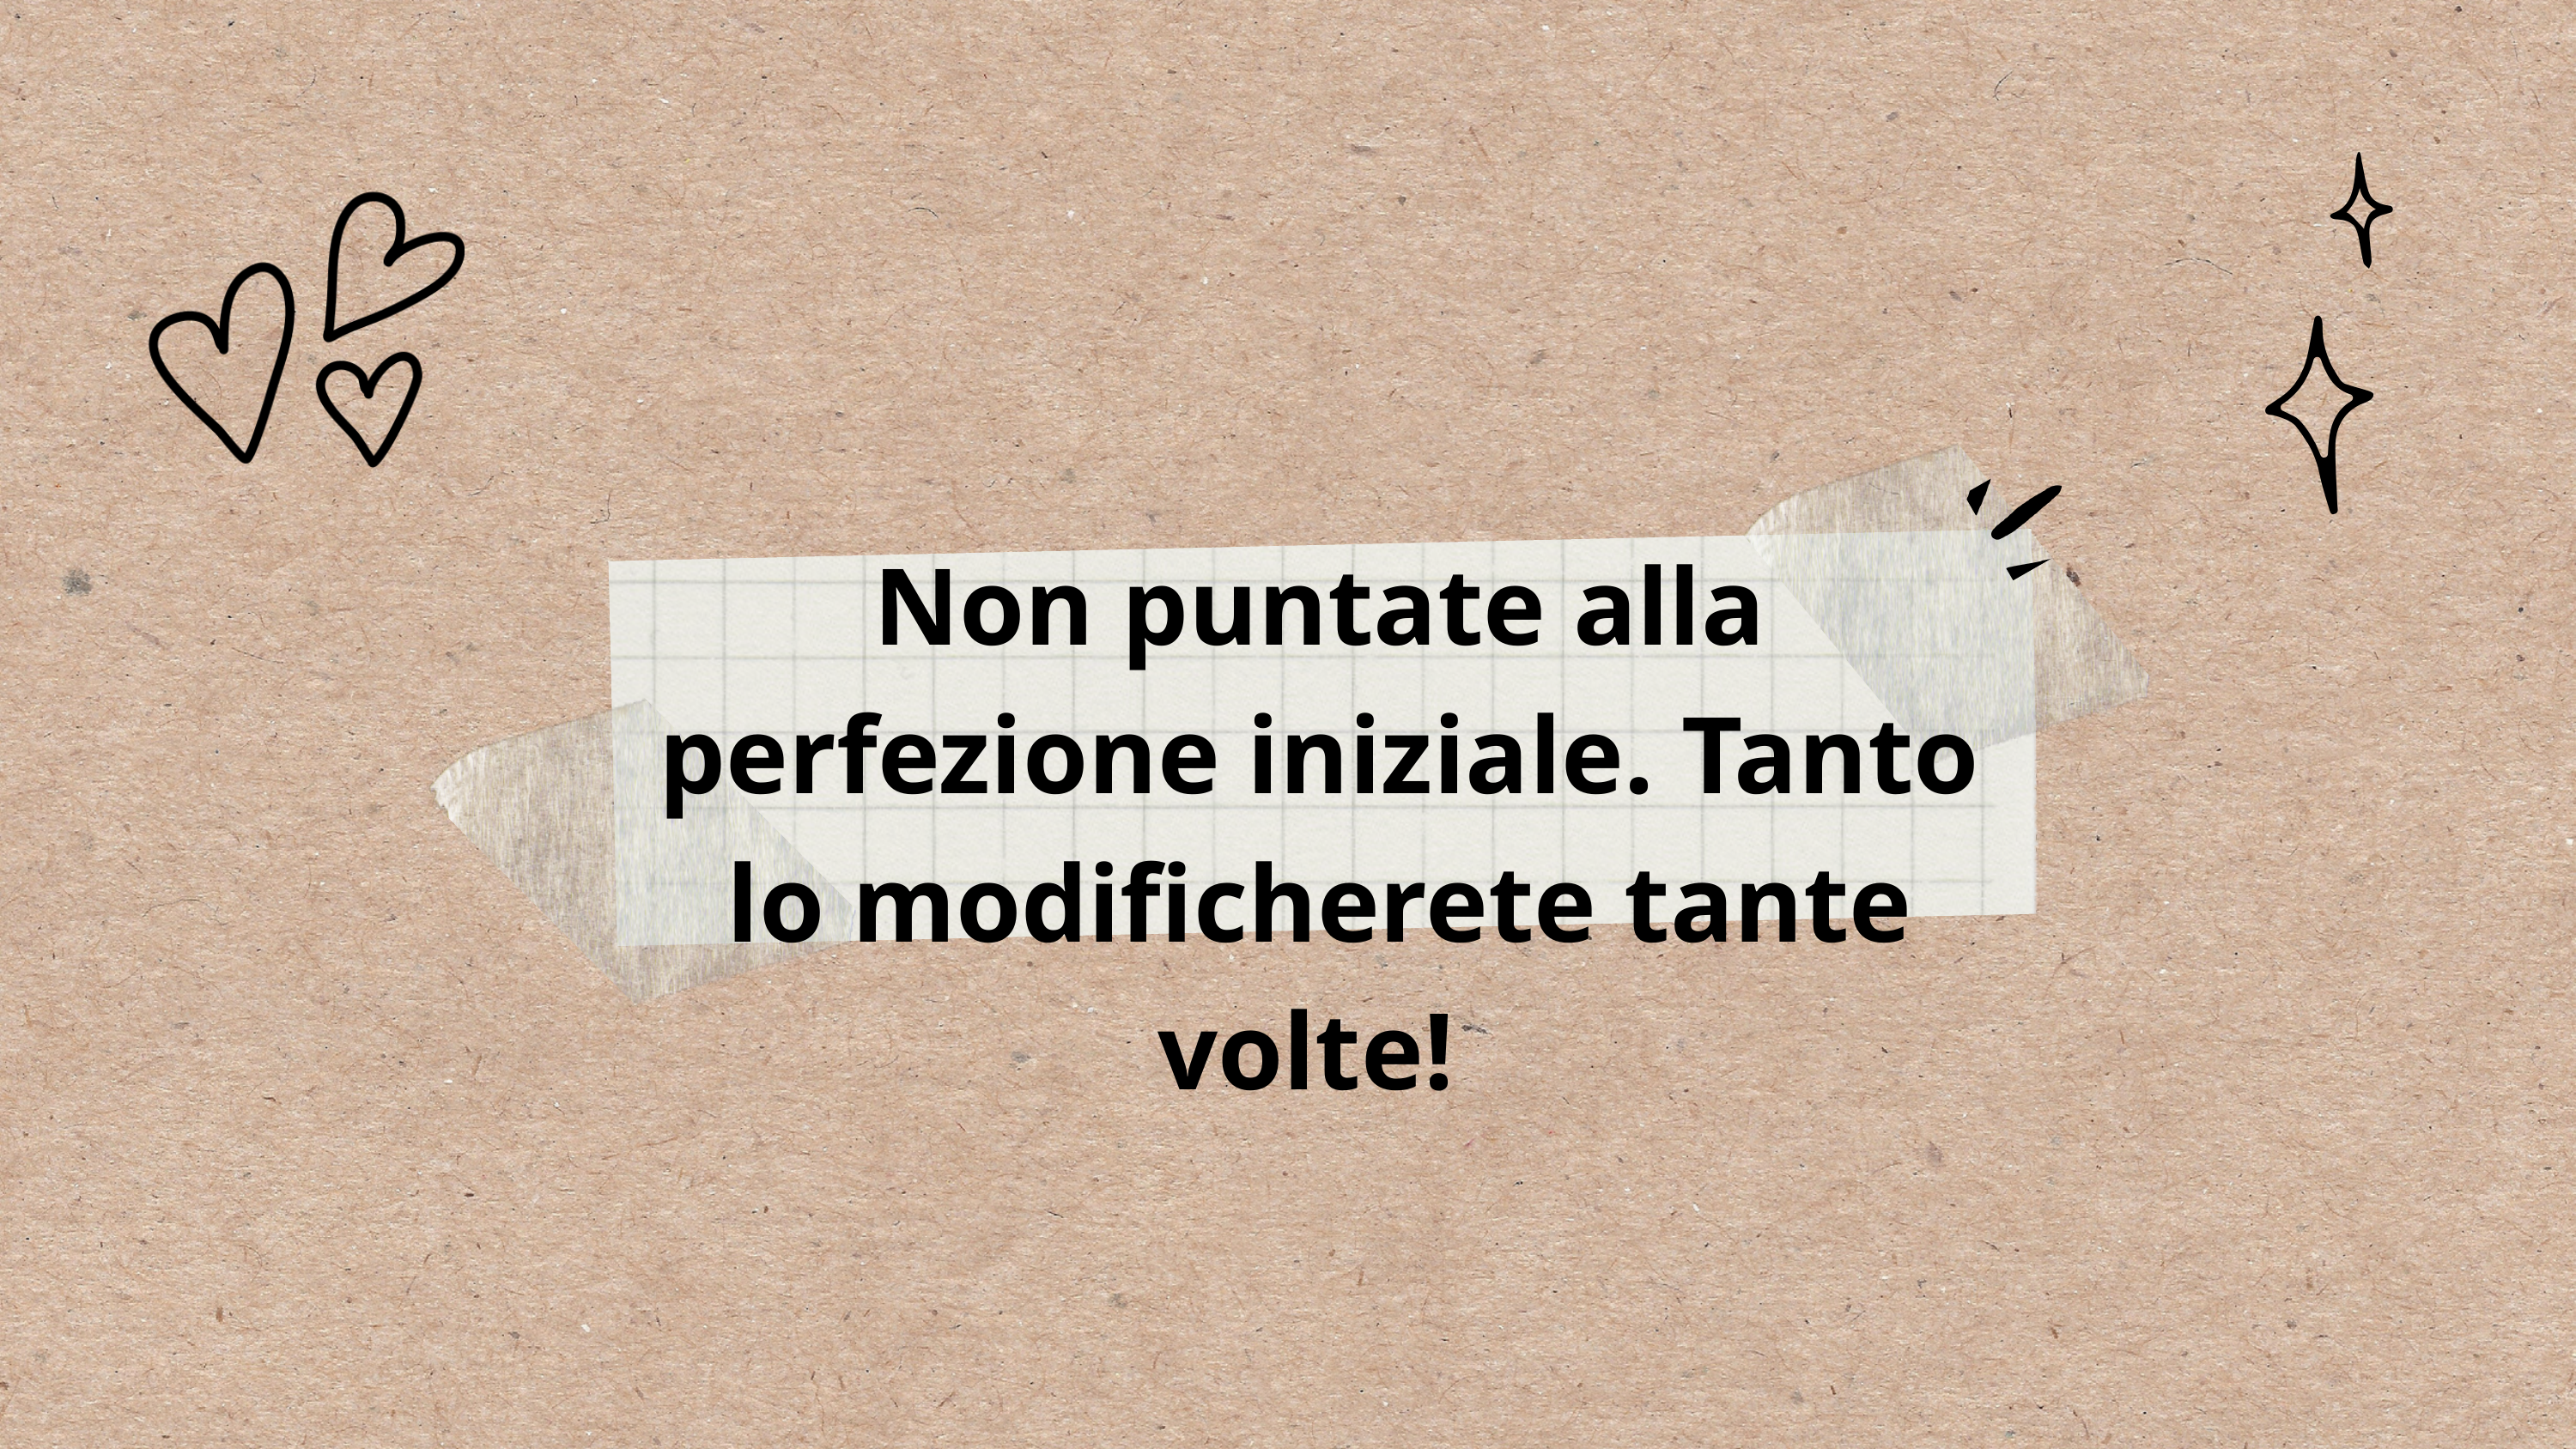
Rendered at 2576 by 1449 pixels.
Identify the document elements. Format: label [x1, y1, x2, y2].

text_box [0, 0, 2576, 1449]
text_box [144, 184, 465, 468]
text_box [386, 341, 2190, 1107]
text_box [2263, 152, 2394, 515]
